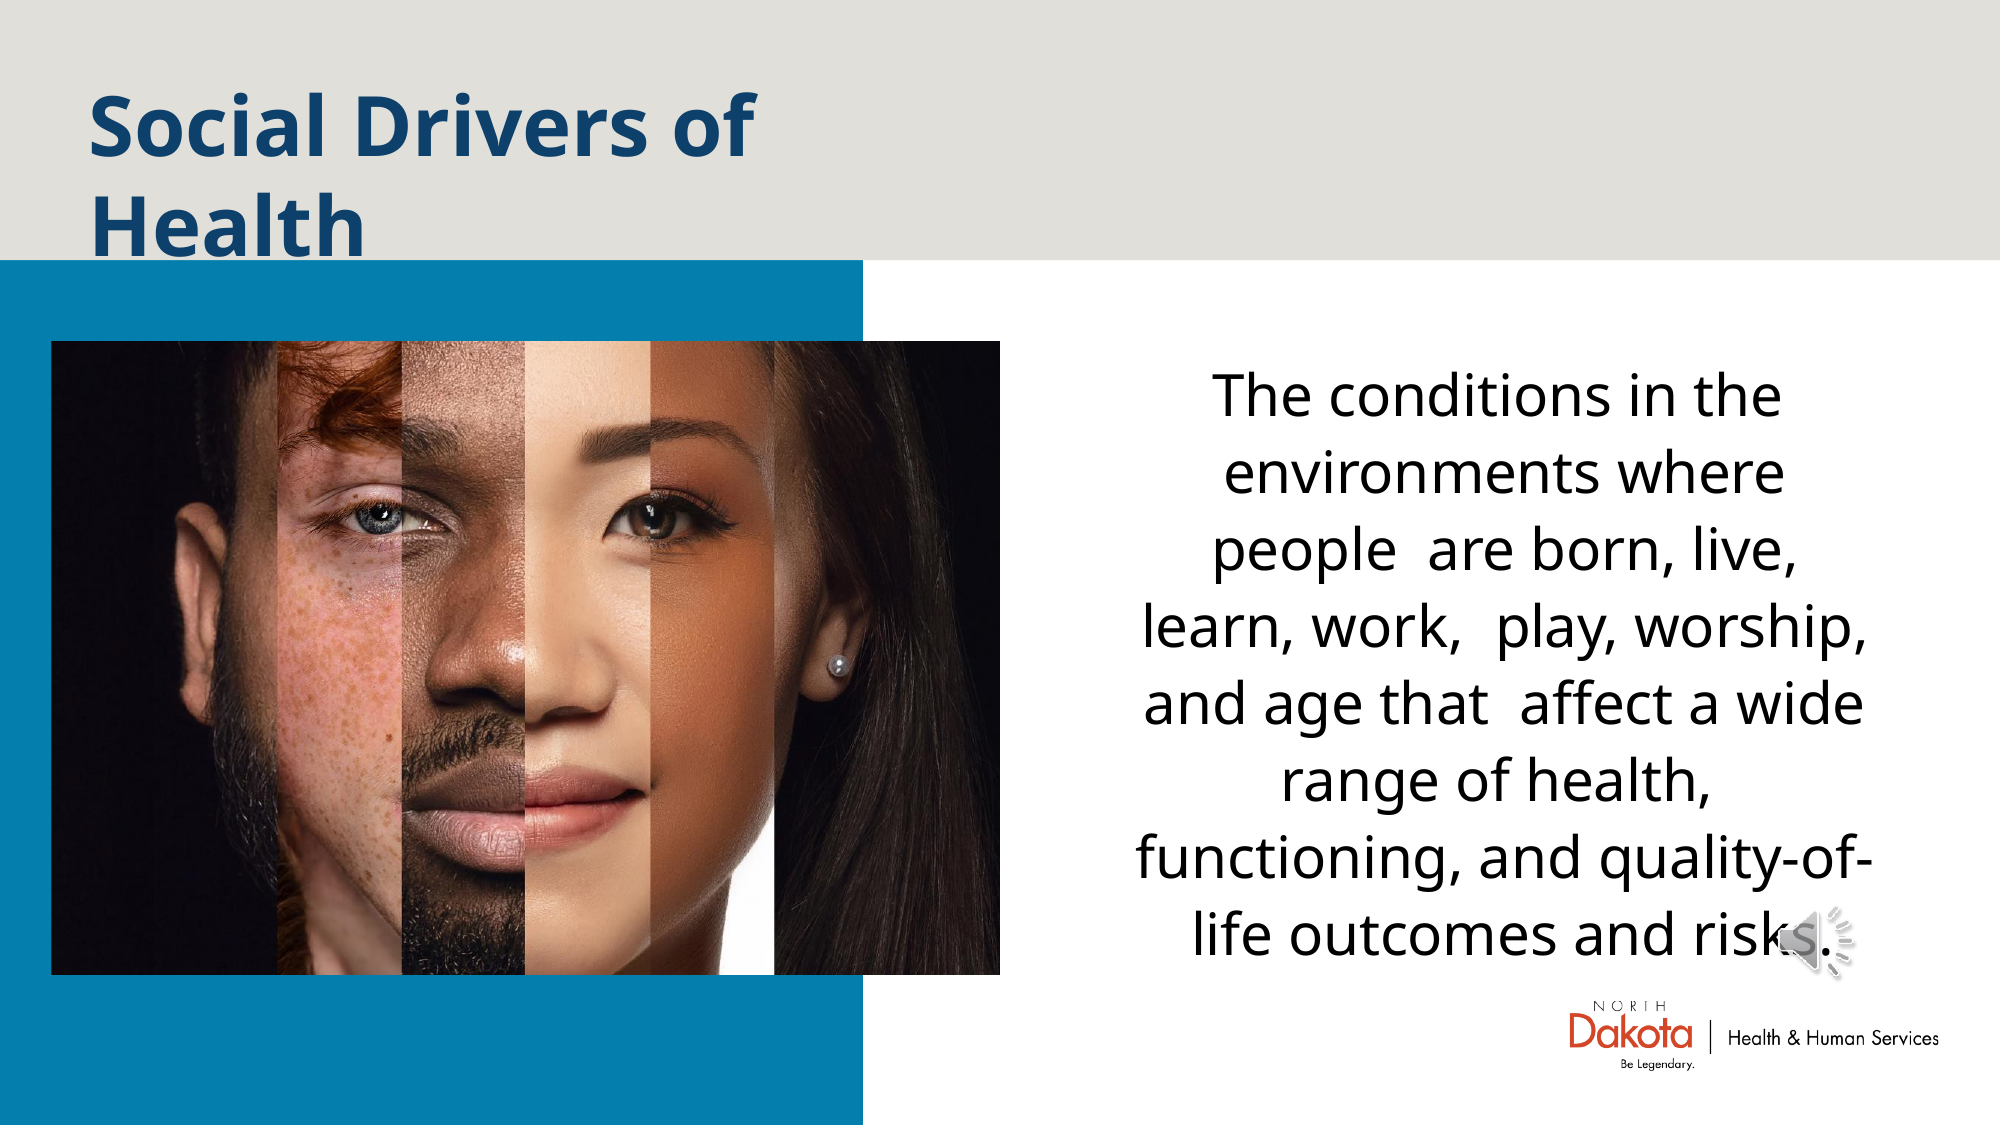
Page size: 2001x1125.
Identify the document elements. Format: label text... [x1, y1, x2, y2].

title Social Drivers of Health [86, 71, 1010, 274]
text_box [1777, 905, 1858, 983]
text_box [51, 341, 1000, 975]
text_box [0, 261, 863, 1125]
text_box [1569, 1001, 1939, 1071]
text_box [0, 0, 2000, 261]
text_box The conditions in the environments where people are born, live, learn, work, play, worship, and age that affect a wide range of health, functioning, and quality-of- life outcomes and risks. [1129, 349, 1879, 967]
